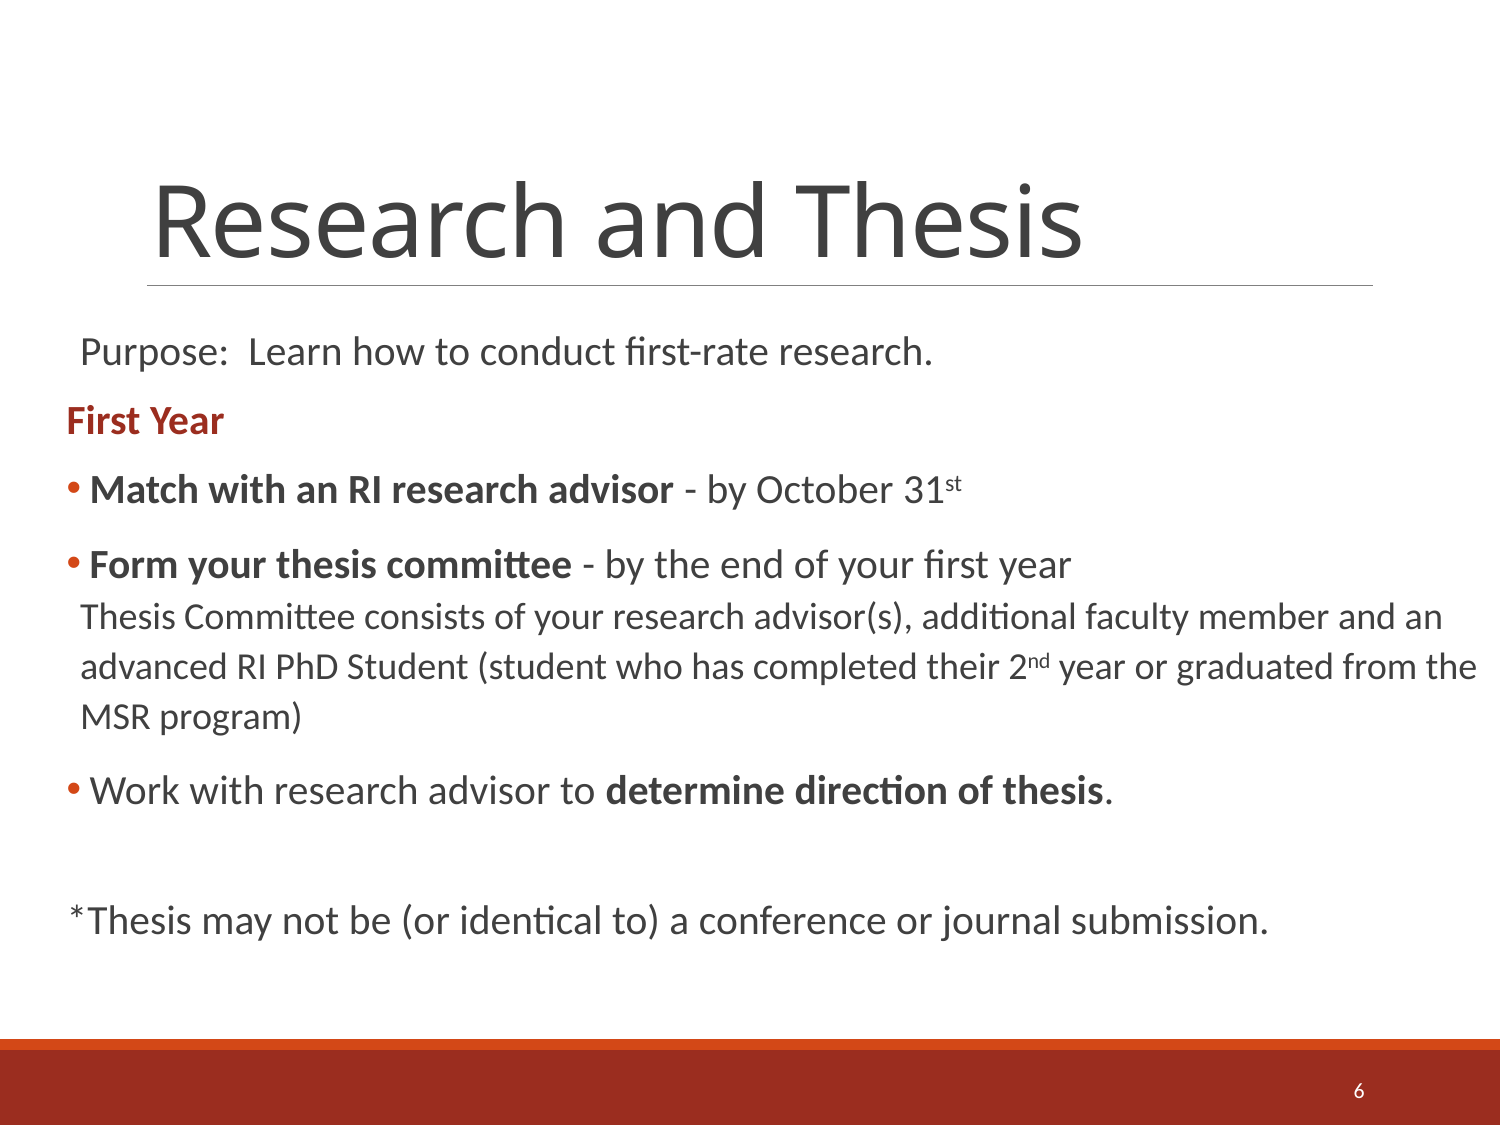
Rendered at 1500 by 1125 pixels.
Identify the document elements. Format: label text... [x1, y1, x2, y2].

slide_number 6 [1218, 1059, 1380, 1120]
title Research and Thesis [135, 47, 1373, 285]
list Purpose: Learn how to conduct first-rate research. First Year Match with an RI research advisor - by October 31st Form your thesis committee - by the end of your first year Thesis Committee consists of your research advisor(s), additional faculty member and an advanced RI PhD Student (student who has completed their 2nd year or graduated from the MSR program) Work with research advisor to determine direction of thesis. *Thesis may not be (or identical to) a conference or journal submission. [66, 322, 1482, 954]
